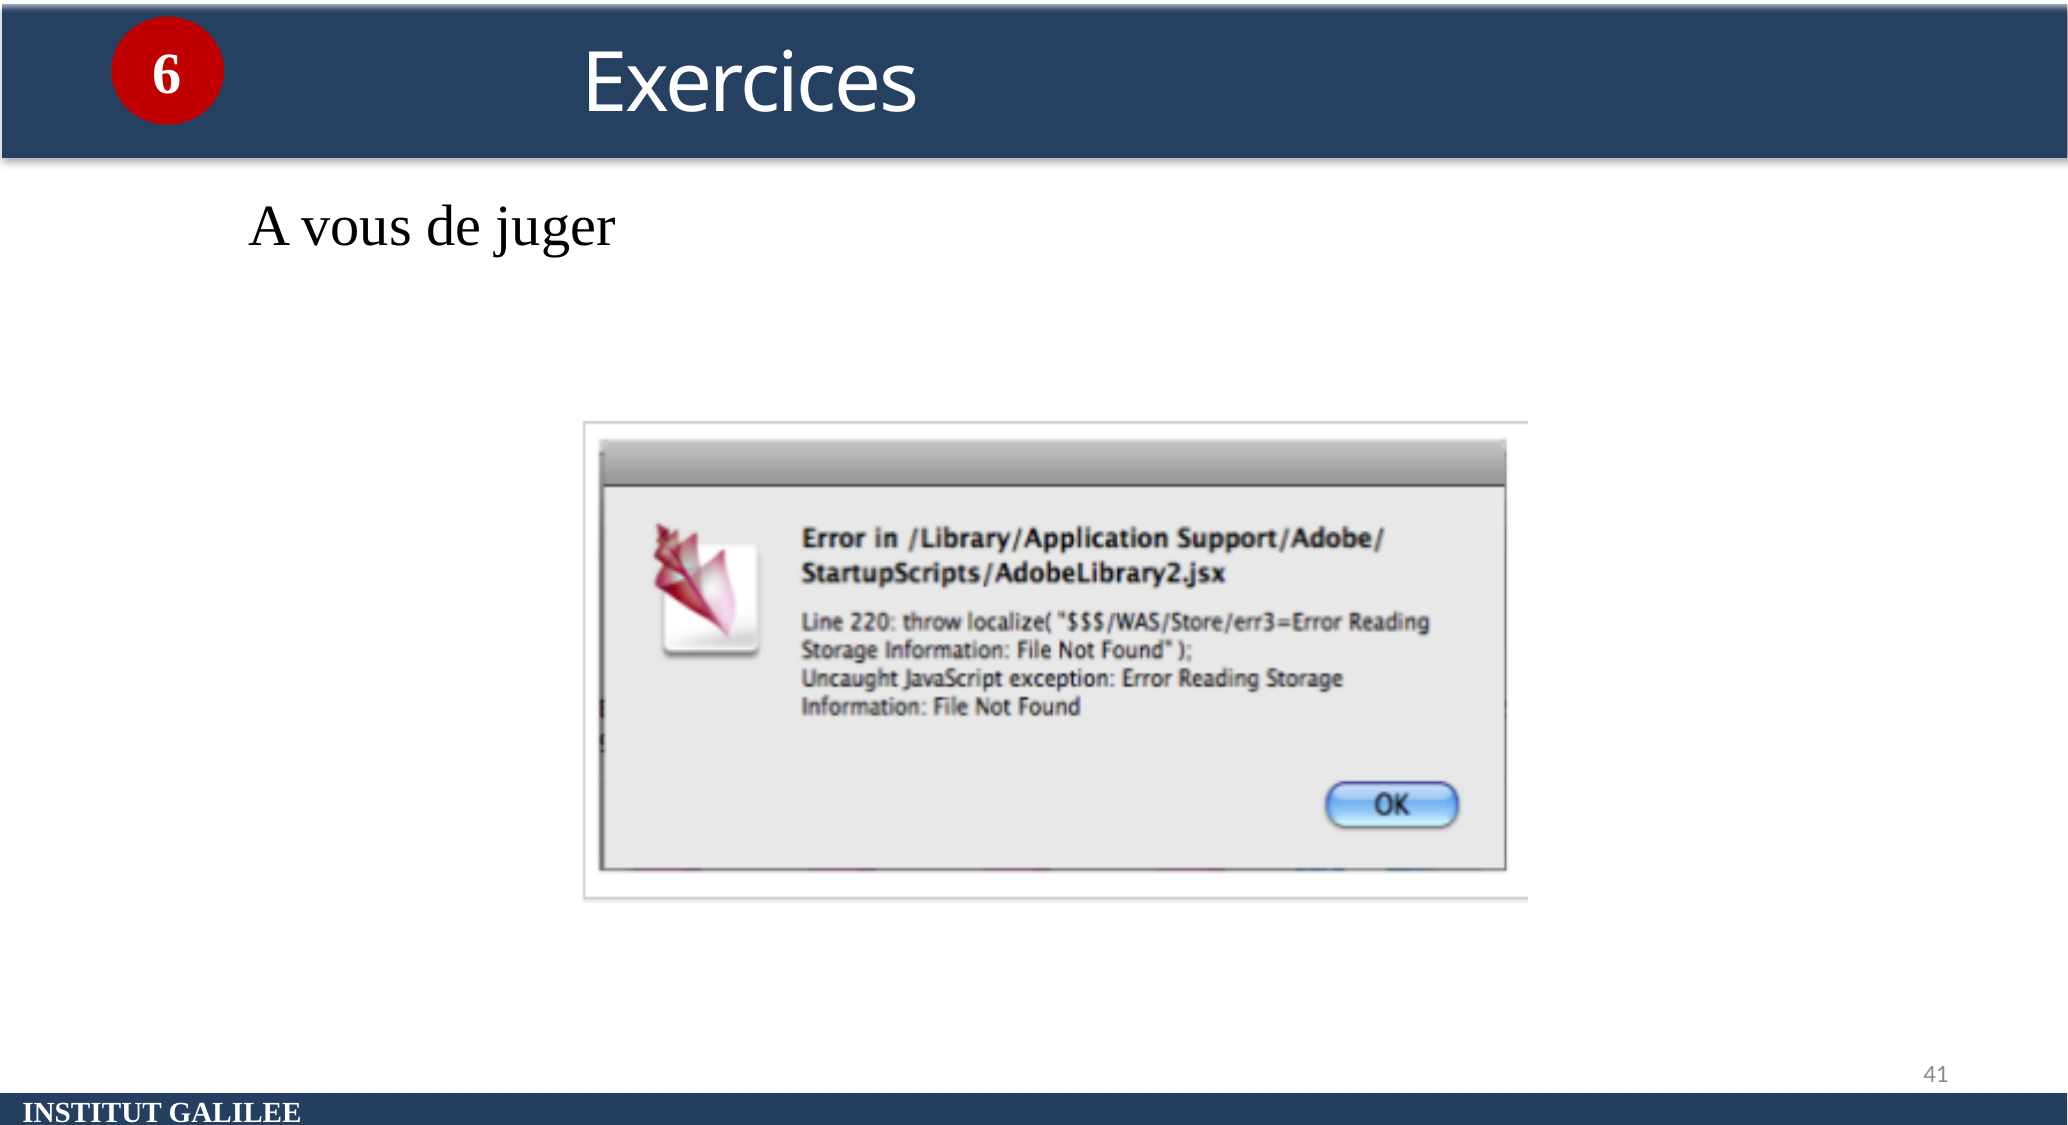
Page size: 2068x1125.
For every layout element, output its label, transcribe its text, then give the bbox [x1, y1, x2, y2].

text_box 6 [140, 14, 195, 21]
text_box INSTITUT GALILEE [7, 1085, 318, 1125]
picture [579, 414, 1529, 904]
text_box [318, 1092, 2068, 1125]
text_box [1, 2, 2068, 159]
slide_number 41 [1481, 1042, 1964, 1103]
text_box A vous de juger [233, 179, 1267, 265]
text_box Exercices [5, 21, 1495, 136]
text_box [0, 1092, 7, 1125]
